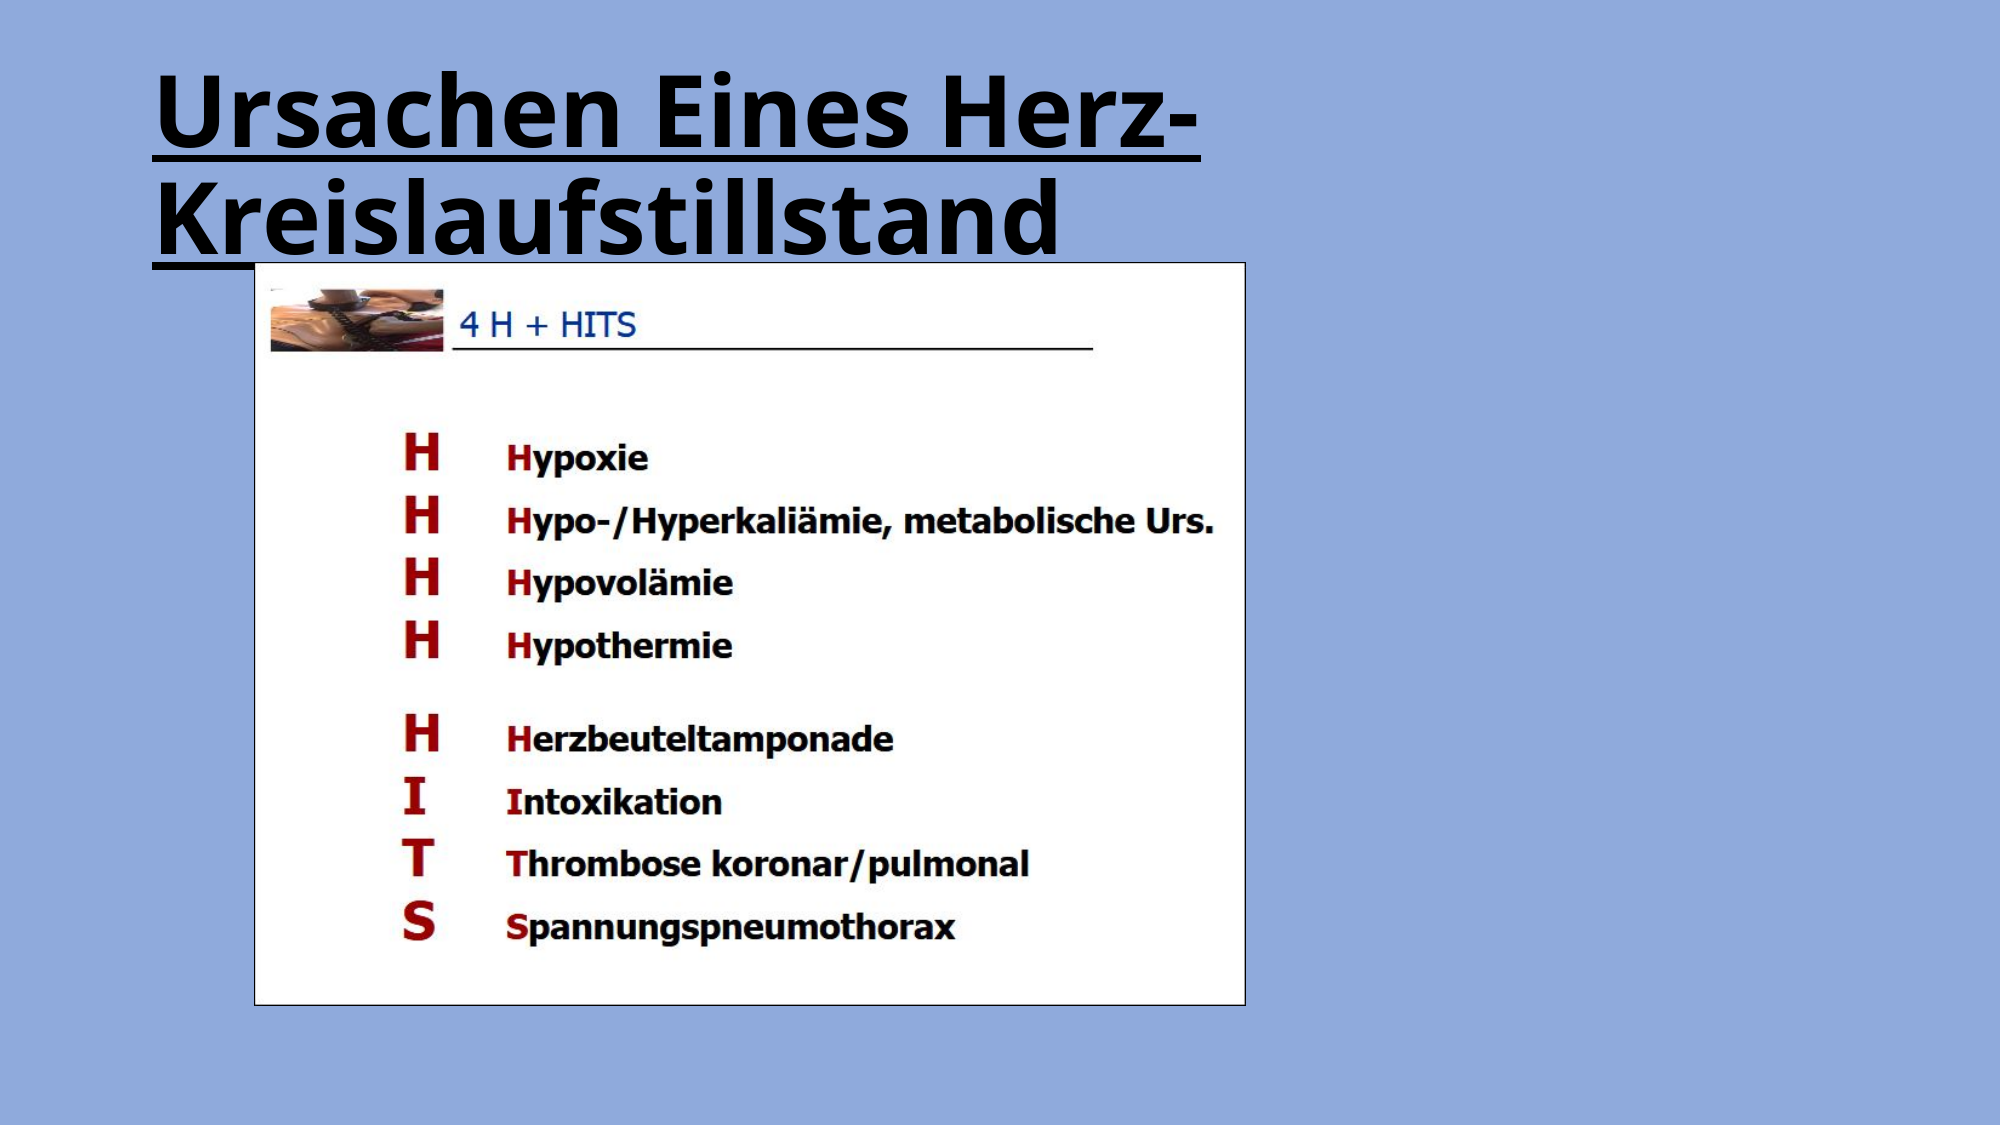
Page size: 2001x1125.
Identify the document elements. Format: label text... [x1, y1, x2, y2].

picture [254, 262, 1246, 1006]
list [137, 299, 1863, 1014]
title Ursachen Eines Herz- Kreislaufstillstand [137, 59, 1863, 278]
